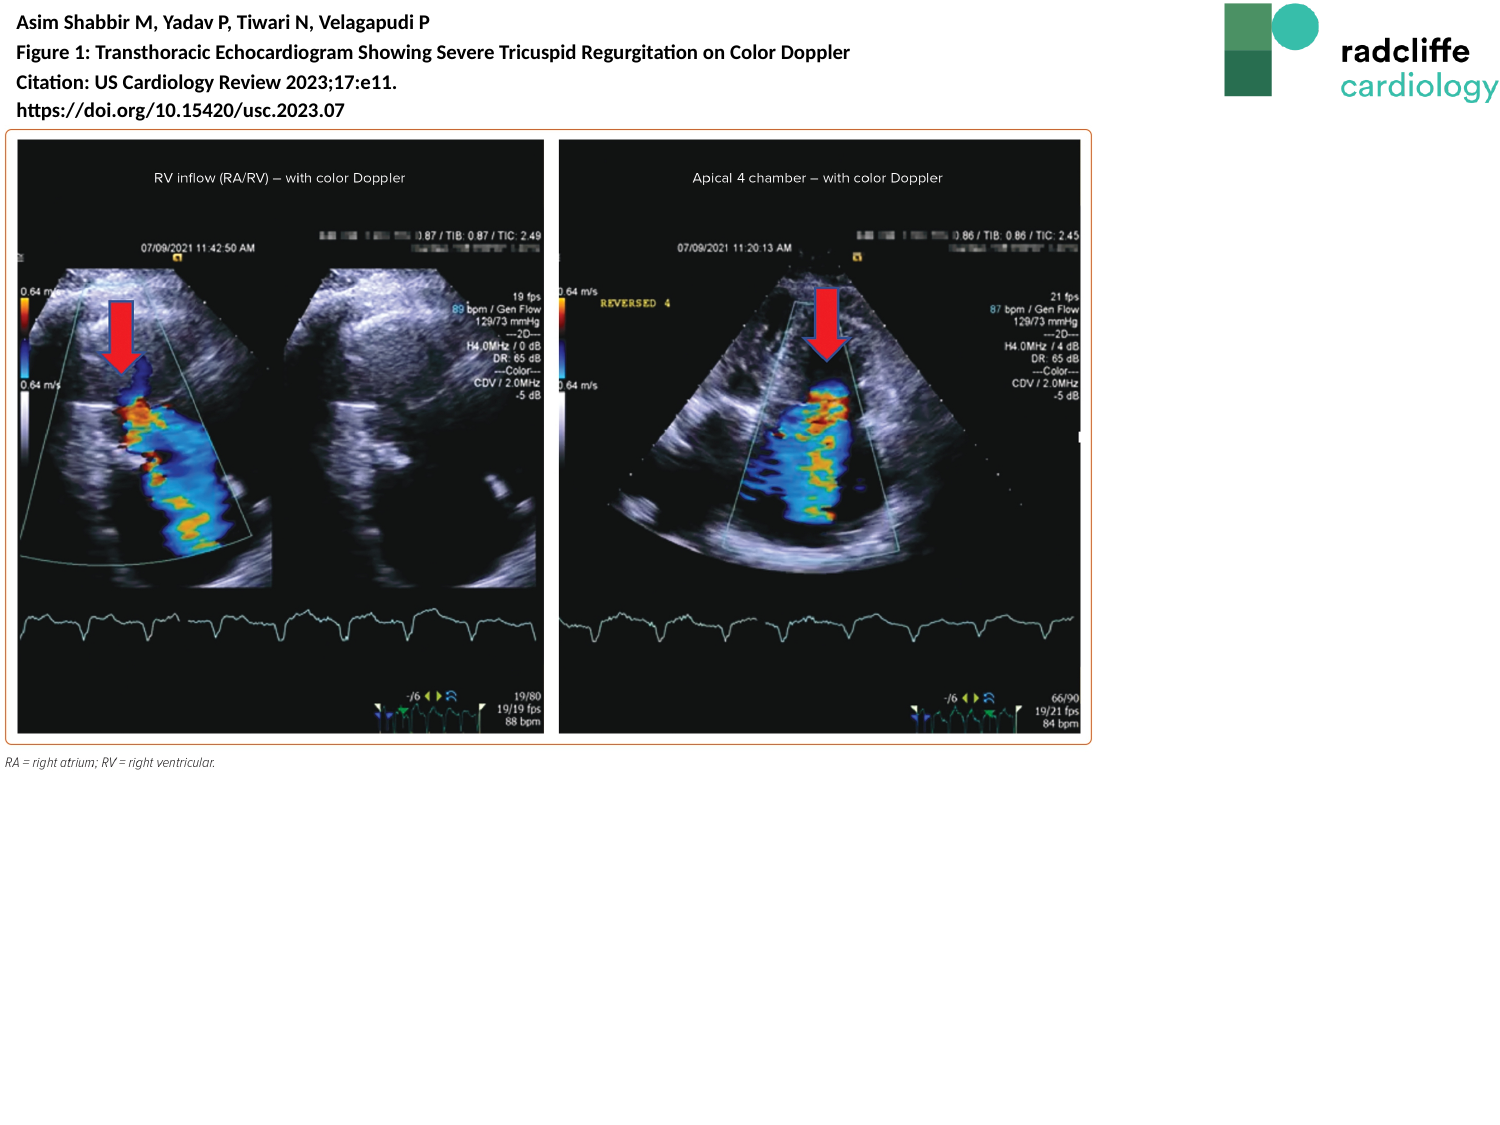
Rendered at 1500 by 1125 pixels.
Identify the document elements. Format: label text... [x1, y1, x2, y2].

picture [1224, 1, 1499, 104]
text_box https://doi.org/10.15420/usc.2023.07 [1, 89, 1500, 129]
picture [1, 124, 1096, 774]
text_box Citation: US Cardiology Review 2023;17:e11. [1, 60, 1224, 89]
text_box Asim Shabbir M, Yadav P, Tiwari N, Velagapudi P [1, 1, 939, 31]
text_box Figure 1: Transthoracic Echocardiogram Showing Severe Tricuspid Regurgitation on Color Doppler [1, 31, 1224, 60]
